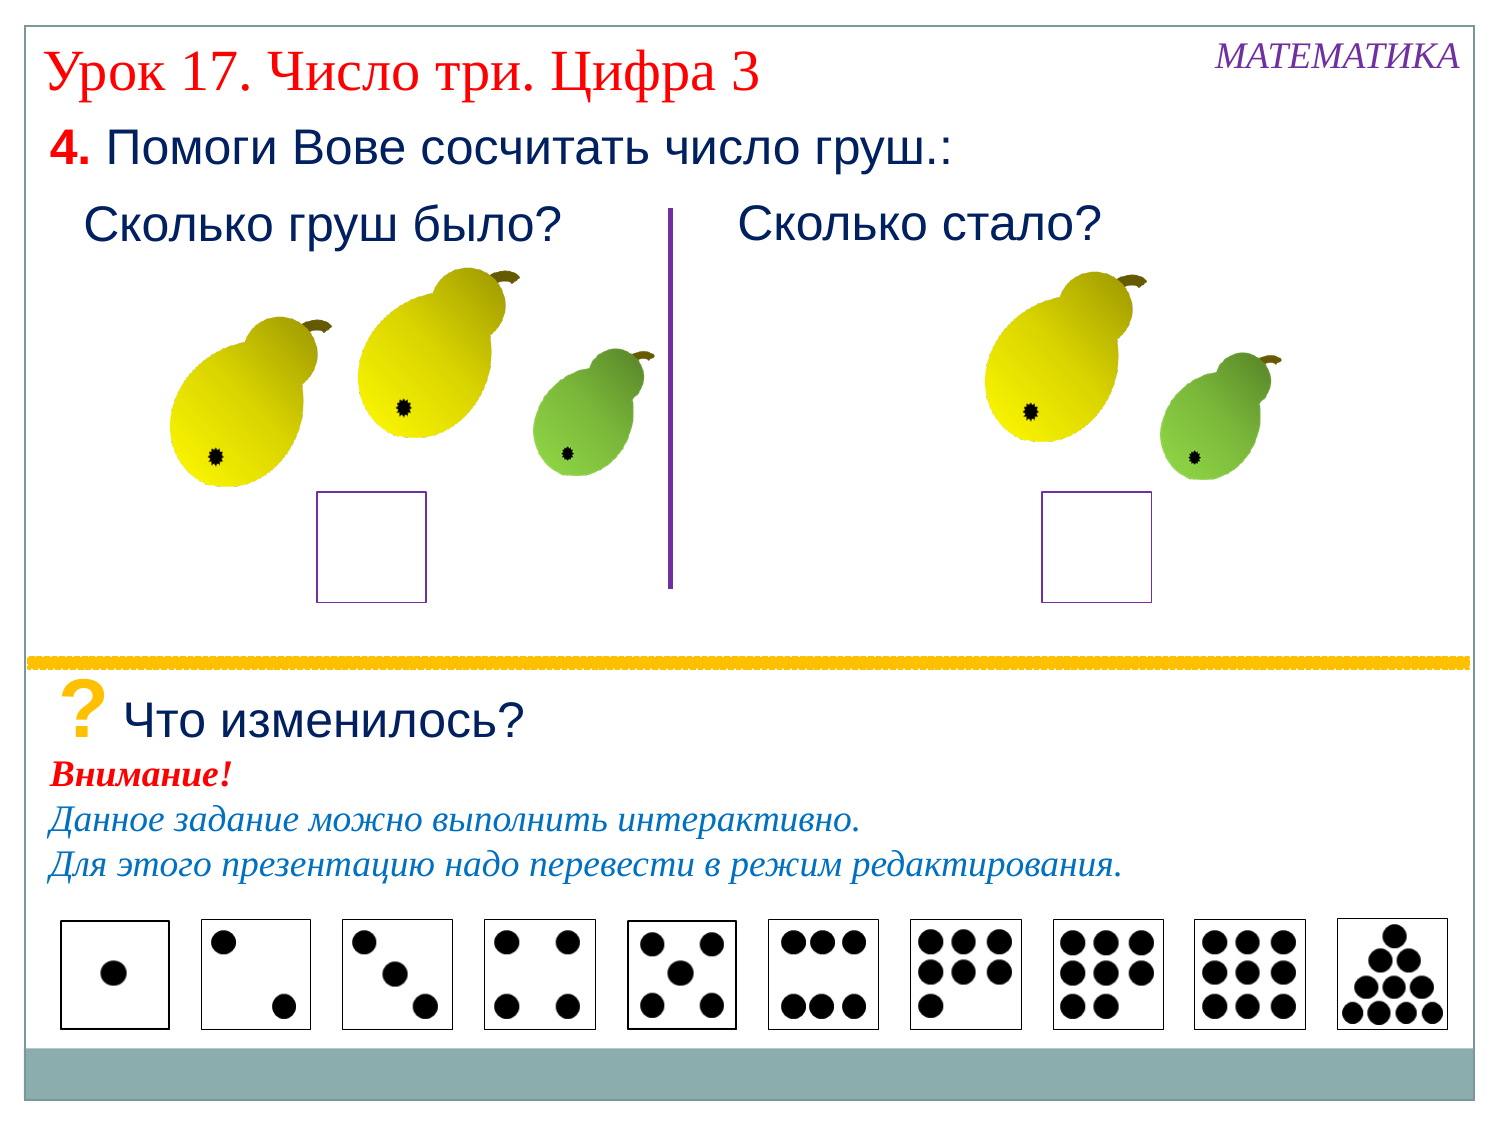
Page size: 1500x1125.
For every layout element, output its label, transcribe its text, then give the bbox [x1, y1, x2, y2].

text_box 4. Помоги Вове сосчитать число груш.: [35, 107, 1430, 182]
text_box [316, 491, 427, 603]
picture [1159, 351, 1282, 480]
text_box Сколько стало? [722, 182, 1365, 258]
picture [626, 920, 737, 1031]
text_box Внимание! Данное задание можно выполнить интерактивно. Для этого презентацию надо перевести в режим редактирования. [35, 741, 1245, 892]
picture [200, 919, 312, 1031]
picture [532, 347, 655, 476]
text_box [27, 656, 43, 670]
picture [484, 919, 596, 1031]
text_box Урок 17. Число три. Цифра 3 [28, 25, 824, 110]
picture [1337, 918, 1448, 1031]
text_box [1041, 491, 1152, 603]
picture [169, 315, 333, 488]
text_box Сколько груш было? [68, 184, 725, 260]
picture [356, 266, 520, 439]
picture [910, 919, 1022, 1031]
picture [767, 919, 880, 1031]
picture [1053, 919, 1164, 1031]
text_box [700, 656, 1470, 670]
picture [59, 920, 170, 1031]
picture [983, 270, 1147, 442]
text_box ? Что изменилось? [43, 647, 700, 741]
picture [1194, 919, 1307, 1031]
text_box МАТЕМАТИКА [1200, 23, 1476, 84]
picture [342, 919, 453, 1031]
